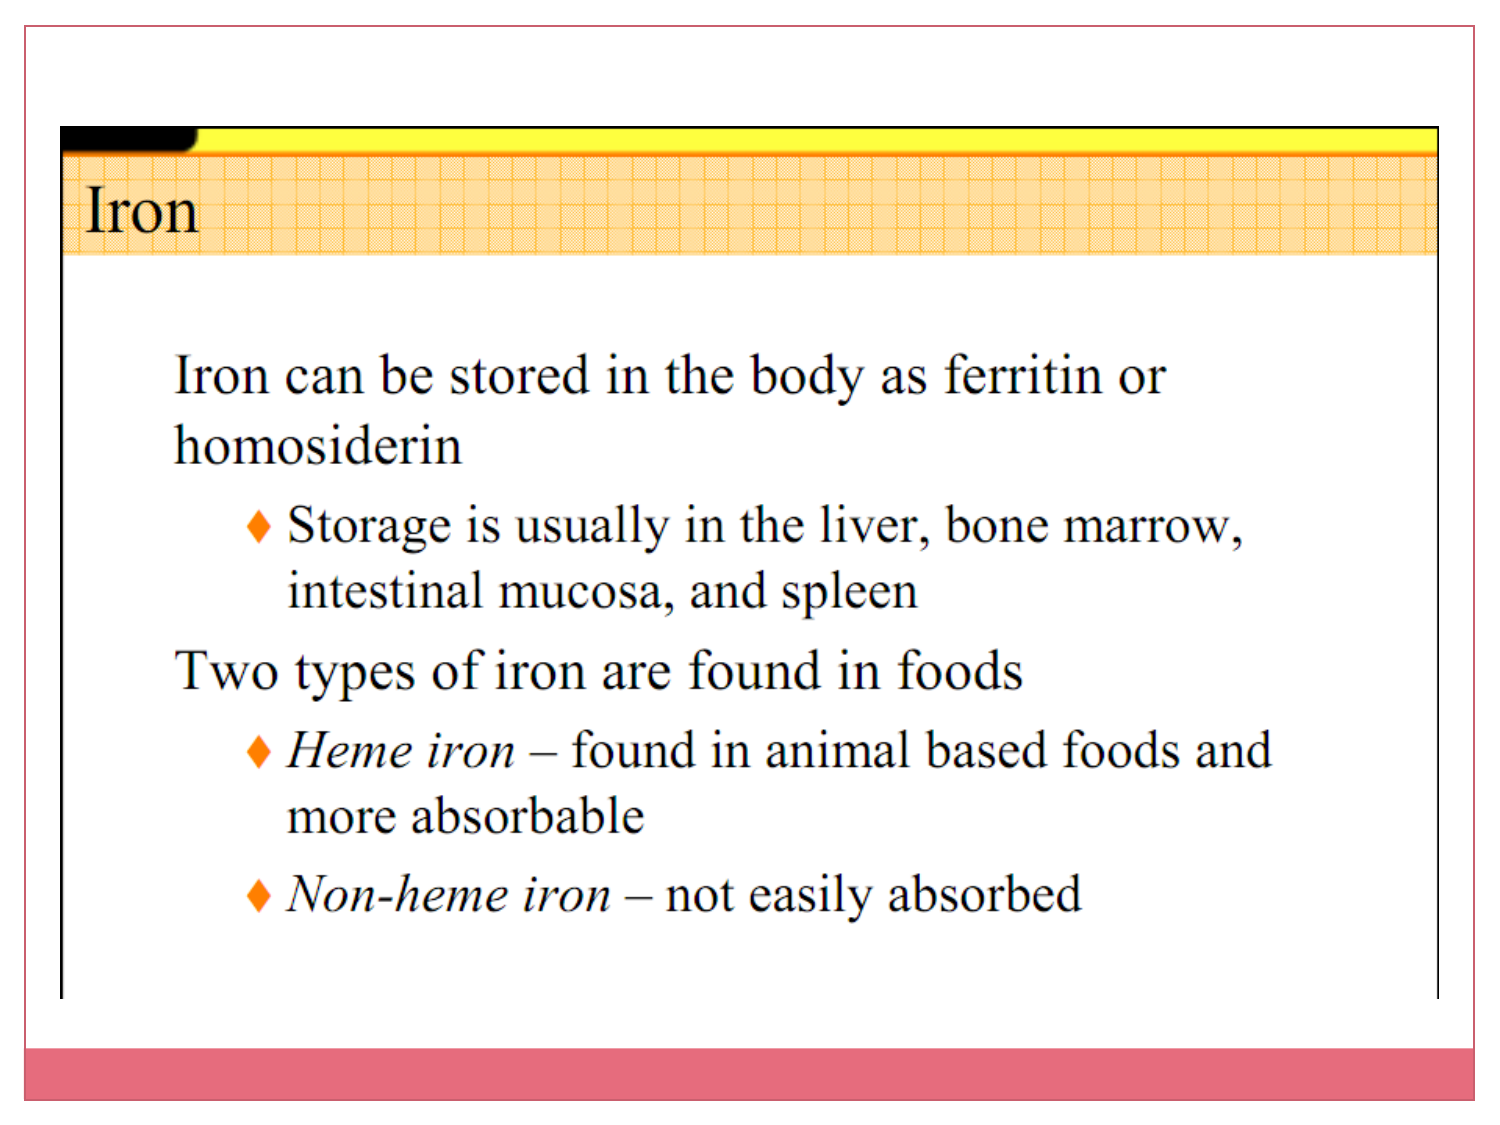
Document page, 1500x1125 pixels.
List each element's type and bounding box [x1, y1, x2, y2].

picture [60, 126, 1440, 999]
